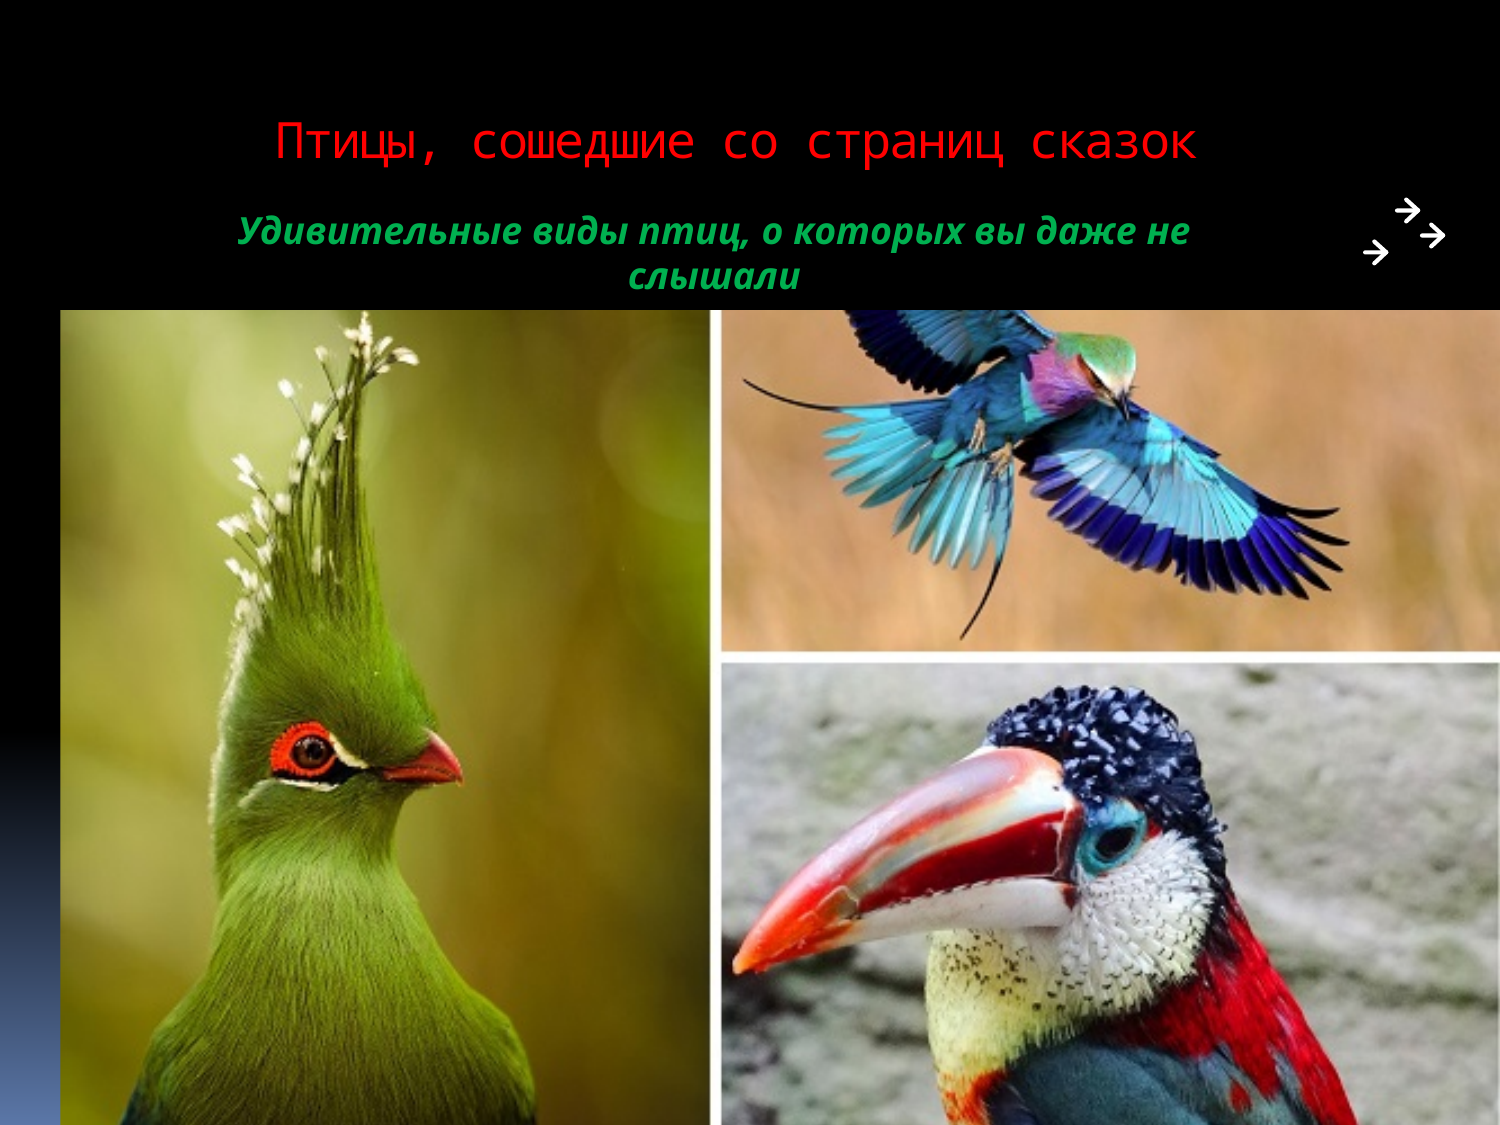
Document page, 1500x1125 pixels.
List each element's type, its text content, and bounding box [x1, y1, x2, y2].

picture [59, 310, 1500, 1125]
list Удивительные виды птиц, о которых вы даже не слышали [150, 199, 1275, 301]
title Птицы, сошедшие со страниц сказок [199, 46, 1275, 176]
